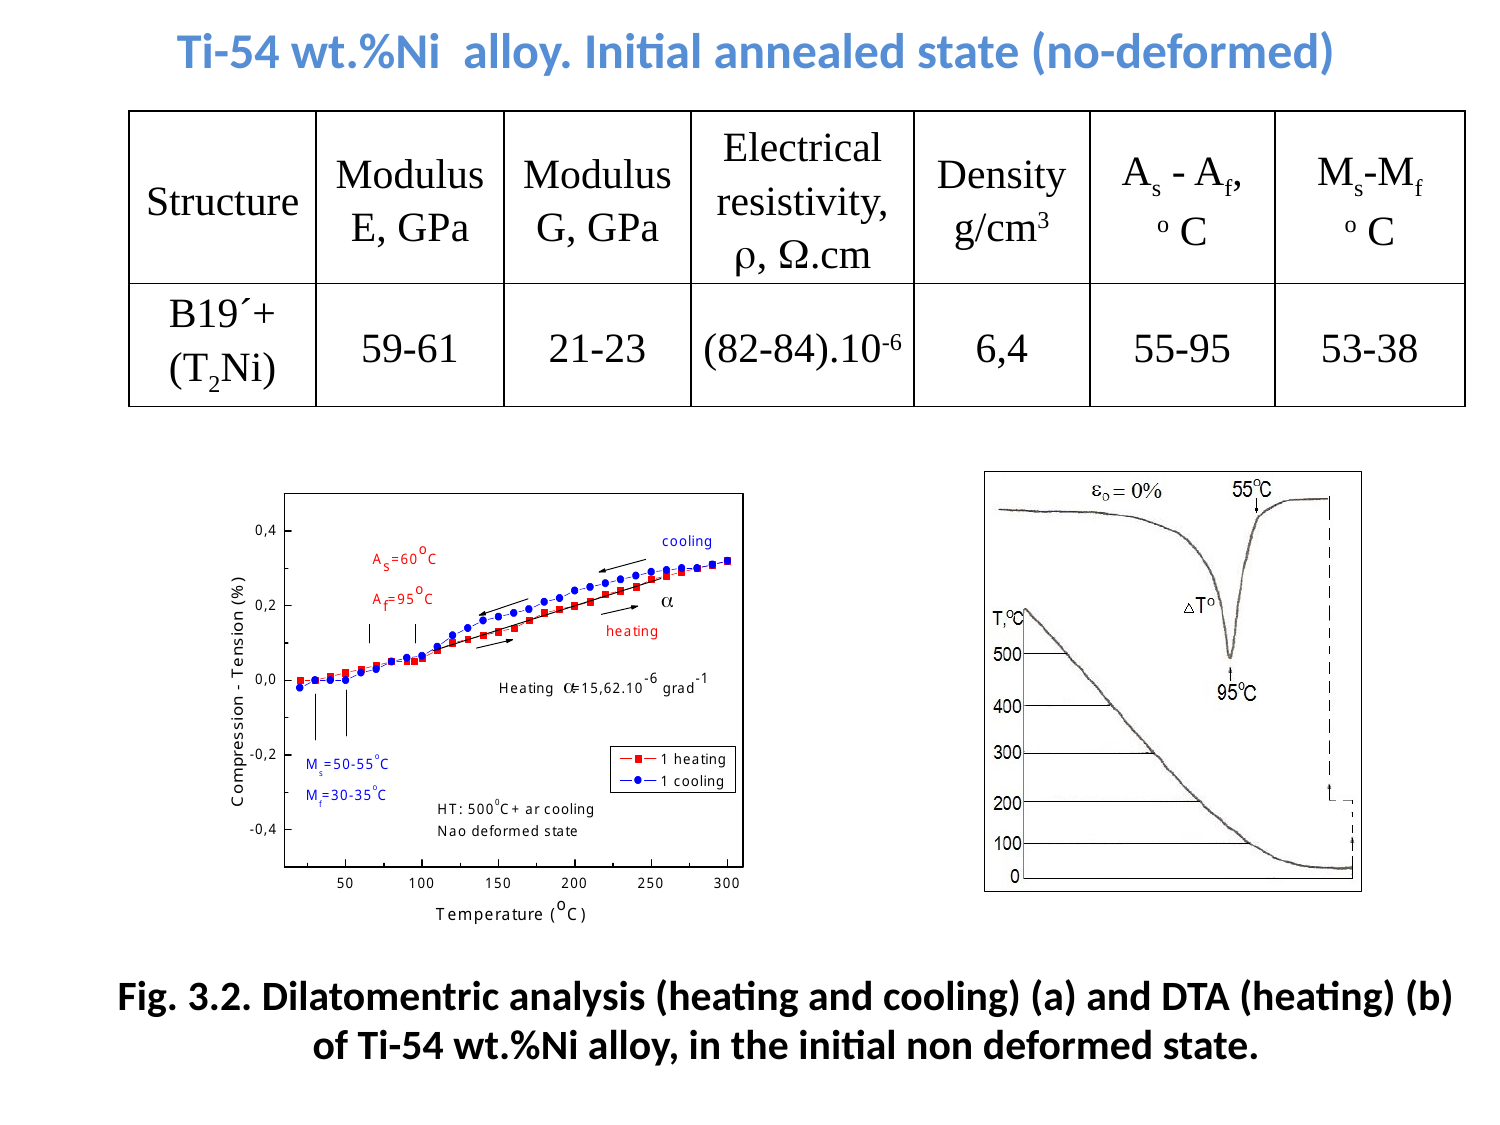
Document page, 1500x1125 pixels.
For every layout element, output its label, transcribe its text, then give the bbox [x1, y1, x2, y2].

table_header Modulus G, GPa [505, 112, 690, 283]
table_cell 6,4 [915, 284, 1089, 406]
table_header Electrical resistivity, , .cm [692, 112, 913, 283]
table_header Density g/cm3 [915, 112, 1089, 283]
picture [984, 470, 1362, 891]
table_header Structure [130, 112, 315, 283]
table_cell 59-61 [317, 284, 503, 406]
table_cell 53-38 [1276, 284, 1464, 406]
table_header As - Af, o C [1091, 112, 1274, 283]
text_box Fig. 3.2. Dilatomentric analysis (heating and cooling) (a) and DTA (heating) (b) of Ti-54 wt.%Ni alloy, in the initial non deformed state. [82, 960, 1500, 1121]
table_header Ms-Mf o C [1276, 112, 1464, 283]
table_cell (82-84).10-6 [692, 284, 913, 406]
table_header Modulus E, GPa [317, 112, 503, 283]
table_cell 21-23 [505, 284, 690, 406]
text_box Ti-54 wt.%Ni alloy. Initial annealed state (no-deformed) [70, 11, 1454, 87]
picture [163, 433, 837, 954]
table_cell 55-95 [1091, 284, 1274, 406]
table_cell B19´+ (T2Ni) [130, 284, 315, 406]
